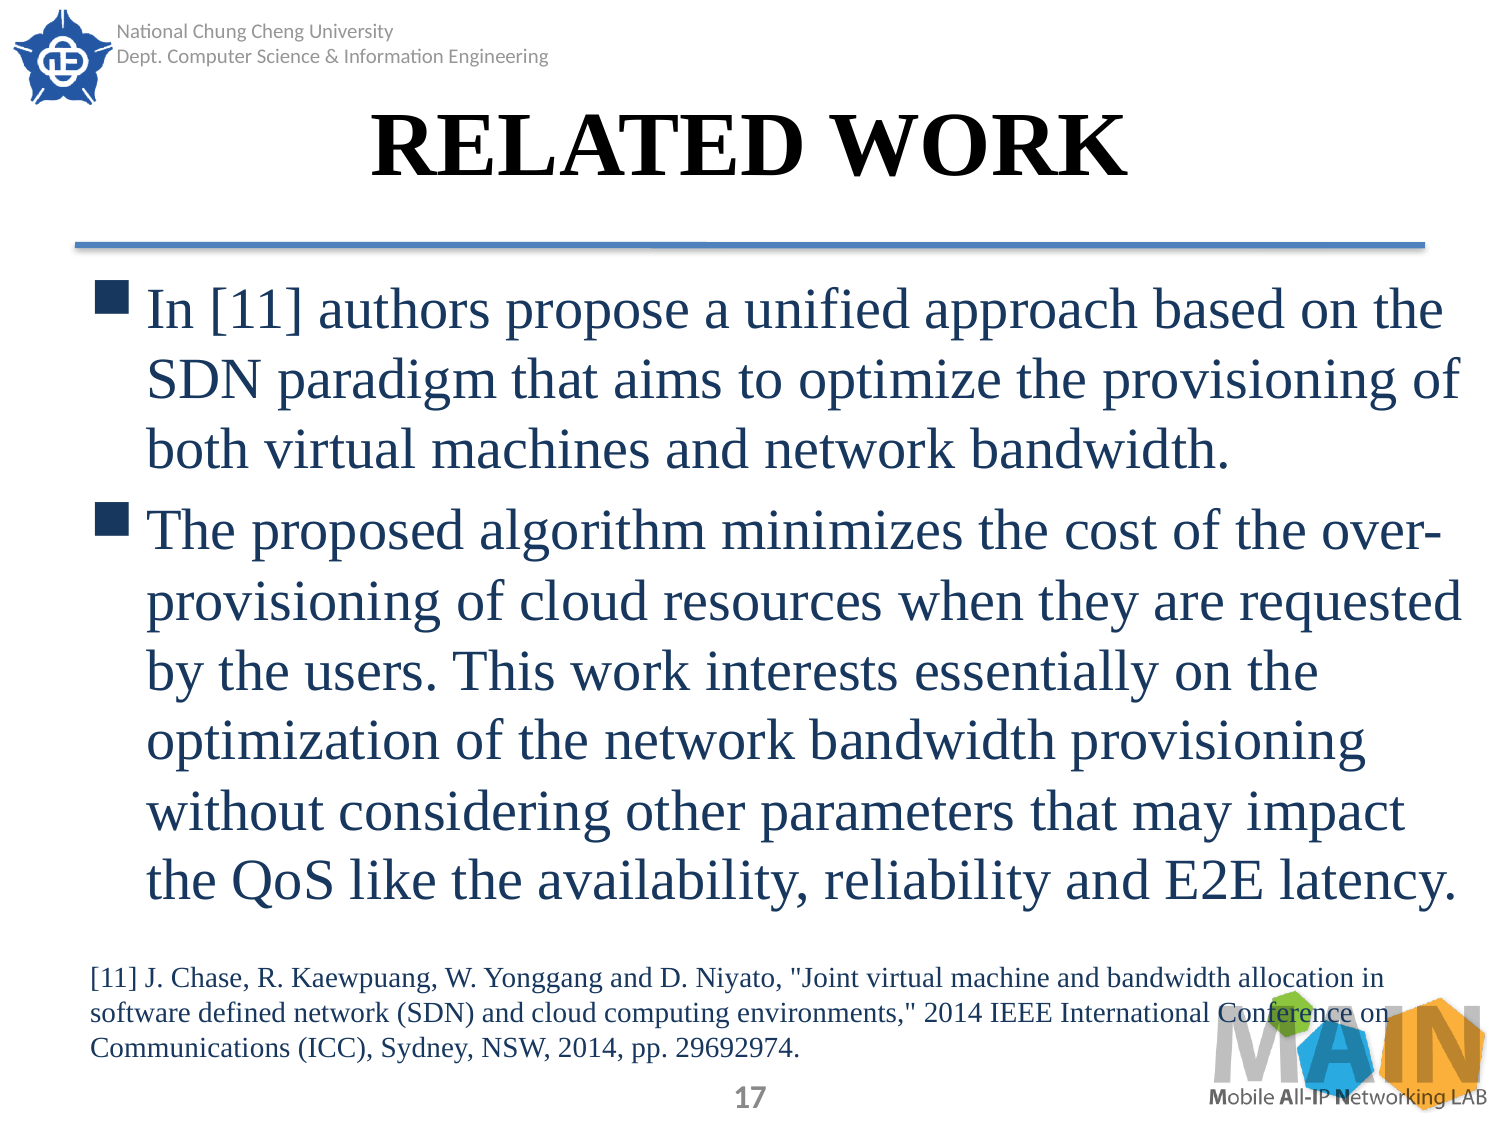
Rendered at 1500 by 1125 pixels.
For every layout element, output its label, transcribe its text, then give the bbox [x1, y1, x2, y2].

title RELATED WORK [75, 45, 1425, 233]
picture [0, 0, 126, 113]
slide_number 17 [575, 1065, 925, 1125]
list In [11] authors propose a unified approach based on the SDN paradigm that aims to optimize the provisioning of both virtual machines and network bandwidth. The proposed algorithm minimizes the cost of the over-provisioning of cloud resources when they are requested by the users. This work interests essentially on the optimization of the network bandwidth provisioning without considering other parameters that may impact the QoS like the availability, reliability and E2E latency. [11] J. Chase, R. Kaewpuang, W. Yonggang and D. Niyato, "Joint virtual machine and bandwidth allocation in software defined network (SDN) and cloud computing environments," 2014 IEEE International Conference on Communications (ICC), Sydney, NSW, 2014, pp. 29692974. [75, 262, 1500, 1005]
picture [1050, 1005, 1488, 1113]
